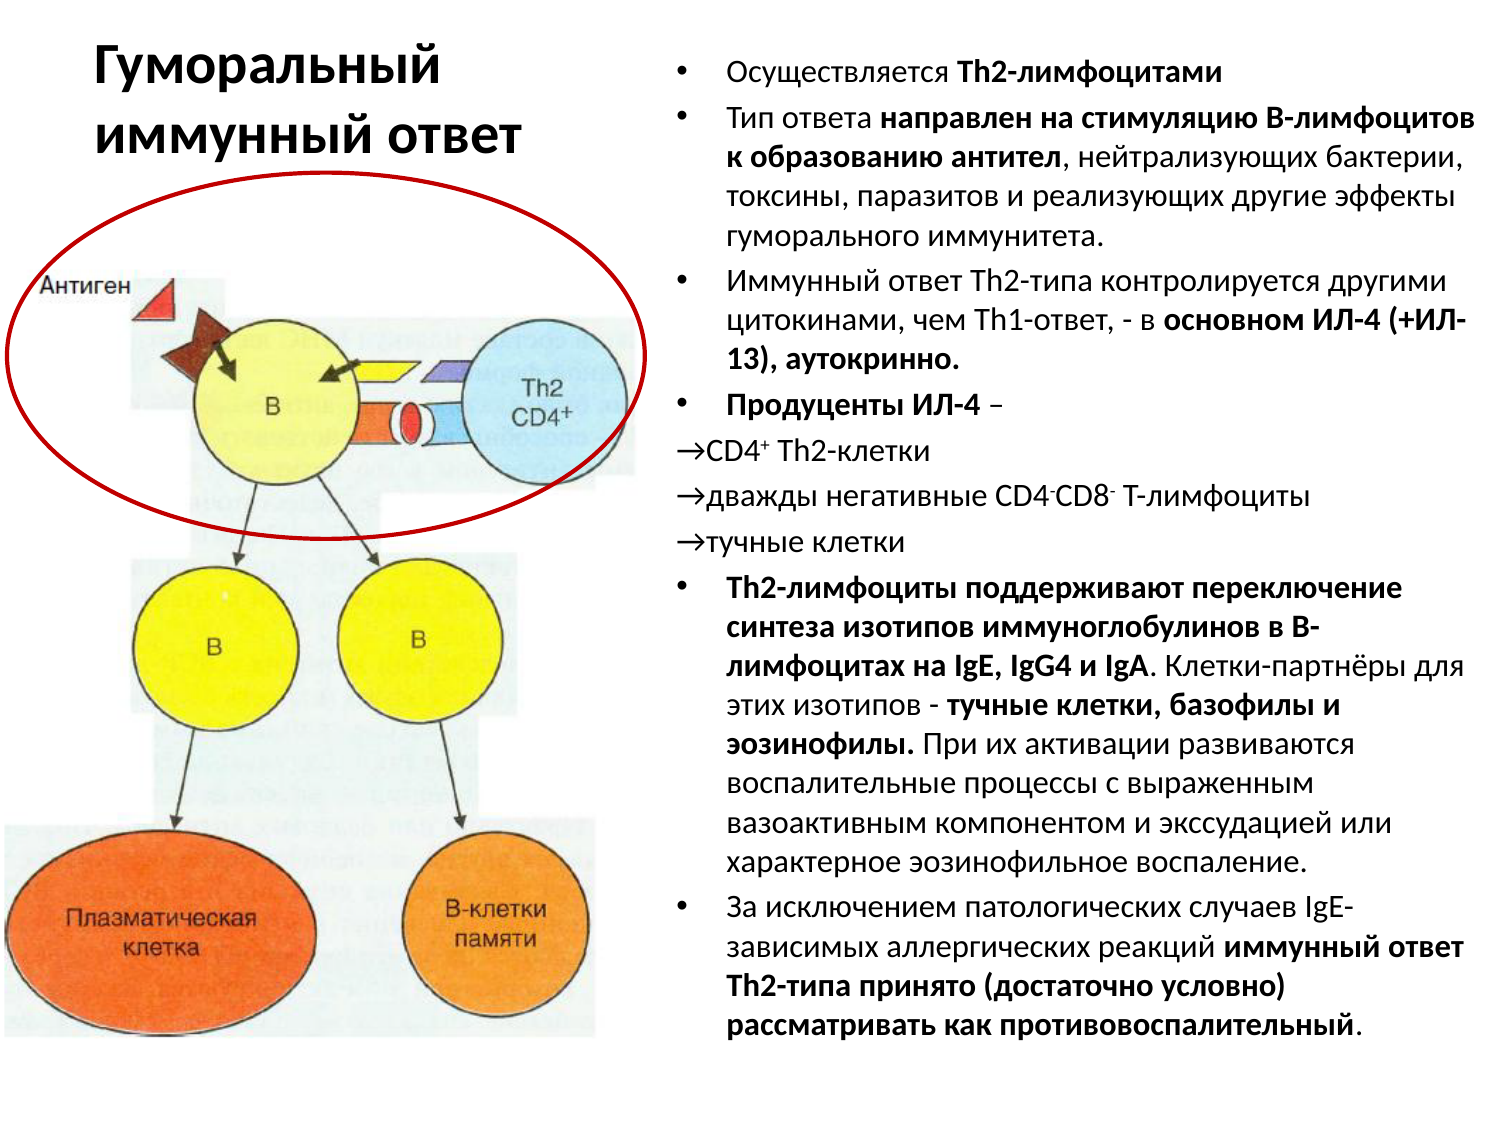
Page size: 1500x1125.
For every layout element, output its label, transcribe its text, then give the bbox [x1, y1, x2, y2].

picture [0, 266, 646, 1041]
title Гуморальный иммунный ответ [79, 0, 573, 173]
list Осуществляется Th2-лимфоцитами Тип ответа направлен на стимуляцию В-лимфоцитов к образованию антител, нейтрализующих бактерии, токсины, паразитов и реализующих другие эффекты гуморального иммунитета. Иммунный ответ Th2-типа контролируется другими цитокинами, чем Th1-ответ, - в основном ИЛ-4 (+ИЛ-13), аутокринно. Продуценты ИЛ-4 – →CD4+ Тh2-клетки →дважды негативные CD4-CD8- T-лимфоциты →тучные клетки Th2-лимфоциты поддерживают переключение синтеза изотипов иммуноглобулинов в B-лимфоцитах на IgE, IgG4 и IgА. Клетки-партнёры для этих изотипов - тучные клетки, базофилы и эозинофилы. При их активации развиваются воспалительные процессы с выраженным вазоактивным компонентом и экссудацией или характерное эозинофильное воспаление. За исключением патологических случаев IgE-зависимых аллергических реакций иммунный ответ Th2-типа принято (достаточно условно) рассматривать как противовоспалительный. [661, 42, 1500, 1106]
text_box [46, 170, 606, 265]
